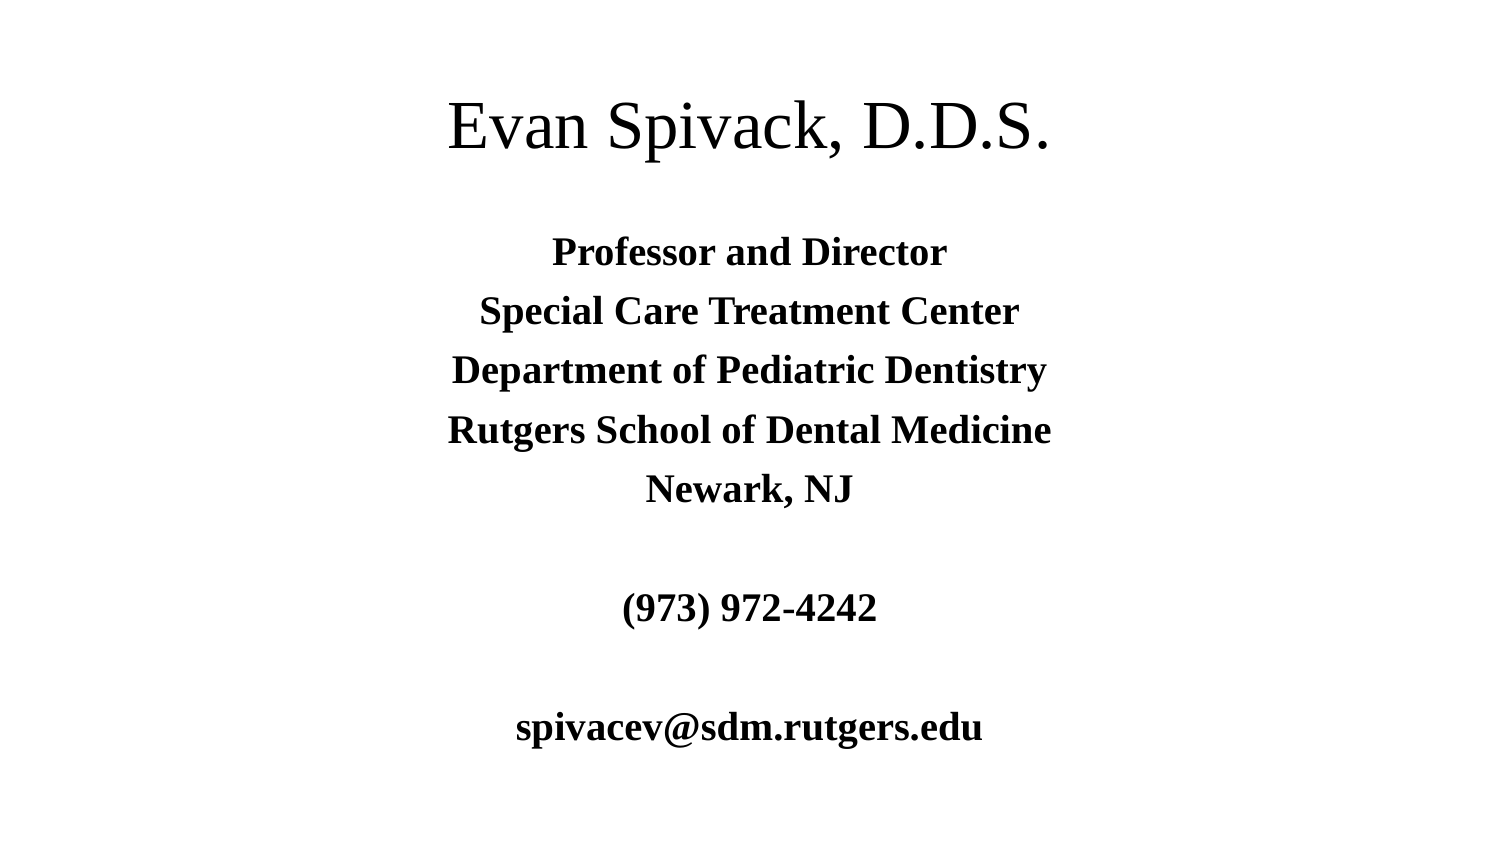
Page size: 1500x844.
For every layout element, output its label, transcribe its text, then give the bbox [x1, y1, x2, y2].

list Professor and Director Special Care Treatment Center Department of Pediatric Dentistry Rutgers School of Dental Medicine Newark, NJ (973) 972-4242 spivacev@sdm.rutgers.edu [103, 224, 1397, 760]
title Evan Spivack, D.D.S. [103, 44, 1397, 208]
